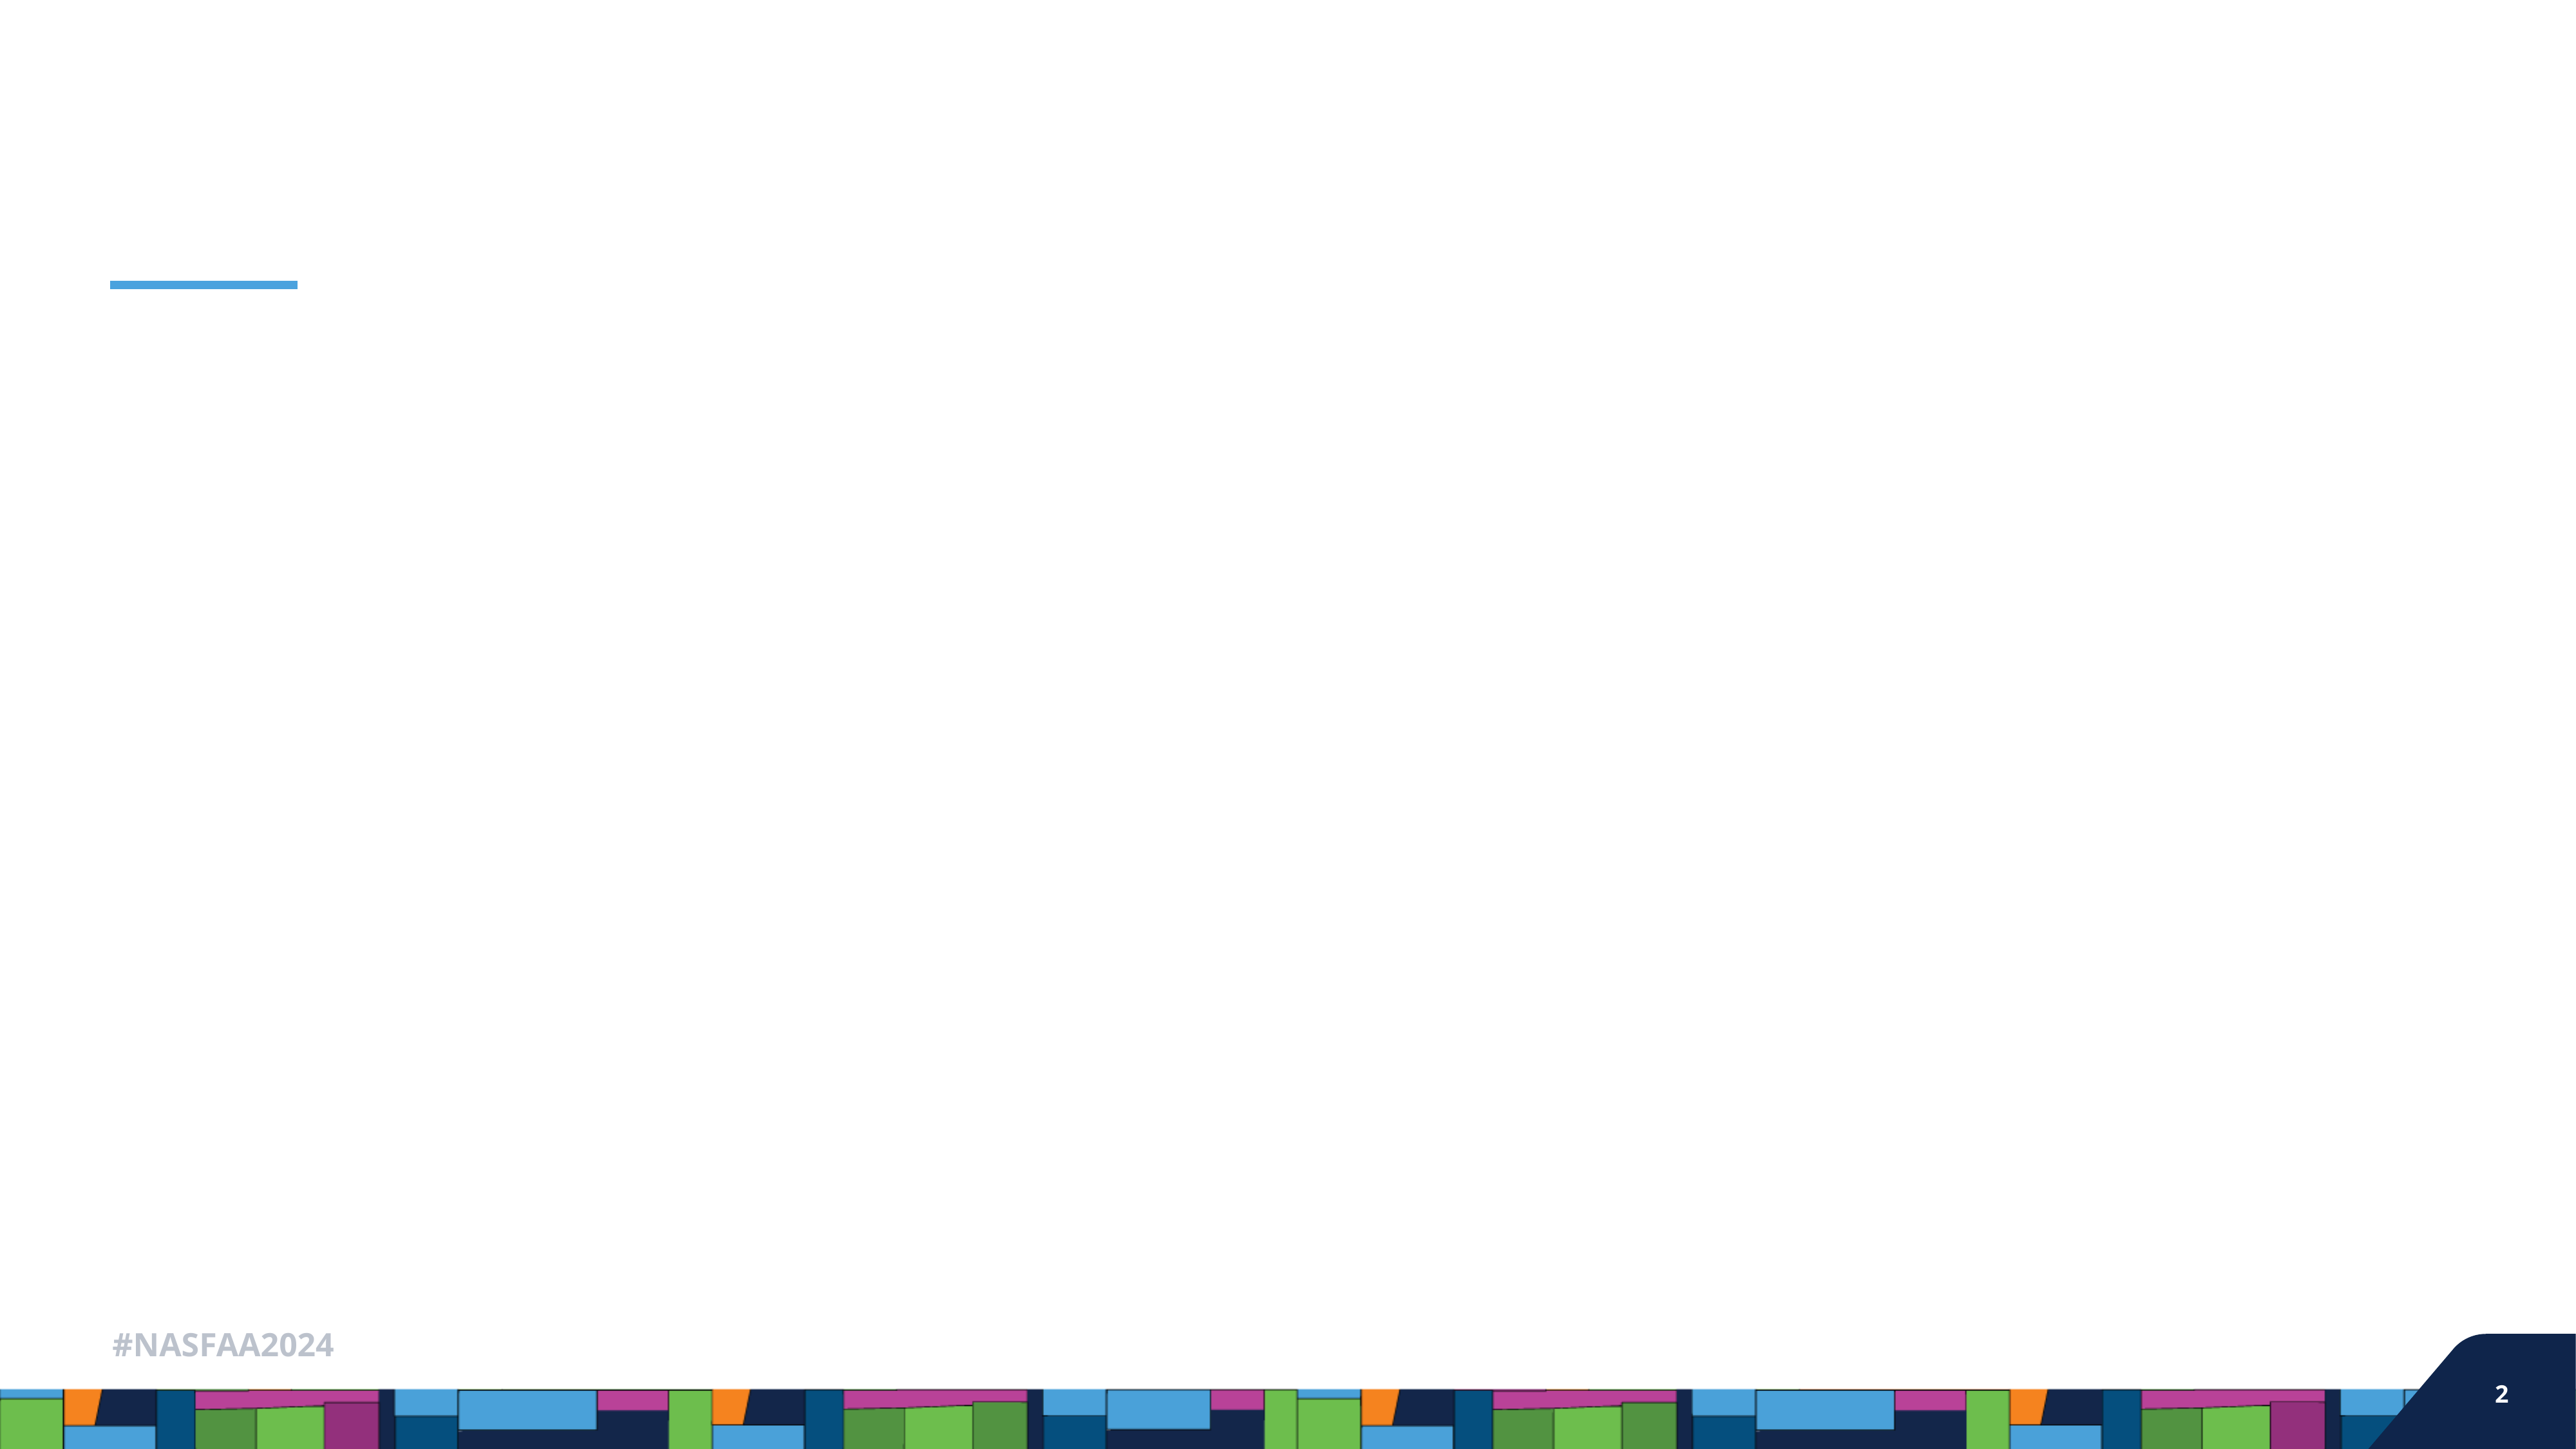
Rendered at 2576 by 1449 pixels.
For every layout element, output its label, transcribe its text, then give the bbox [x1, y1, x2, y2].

slide_number 2 [2428, 1356, 2576, 1434]
picture [0, 1388, 2419, 1449]
